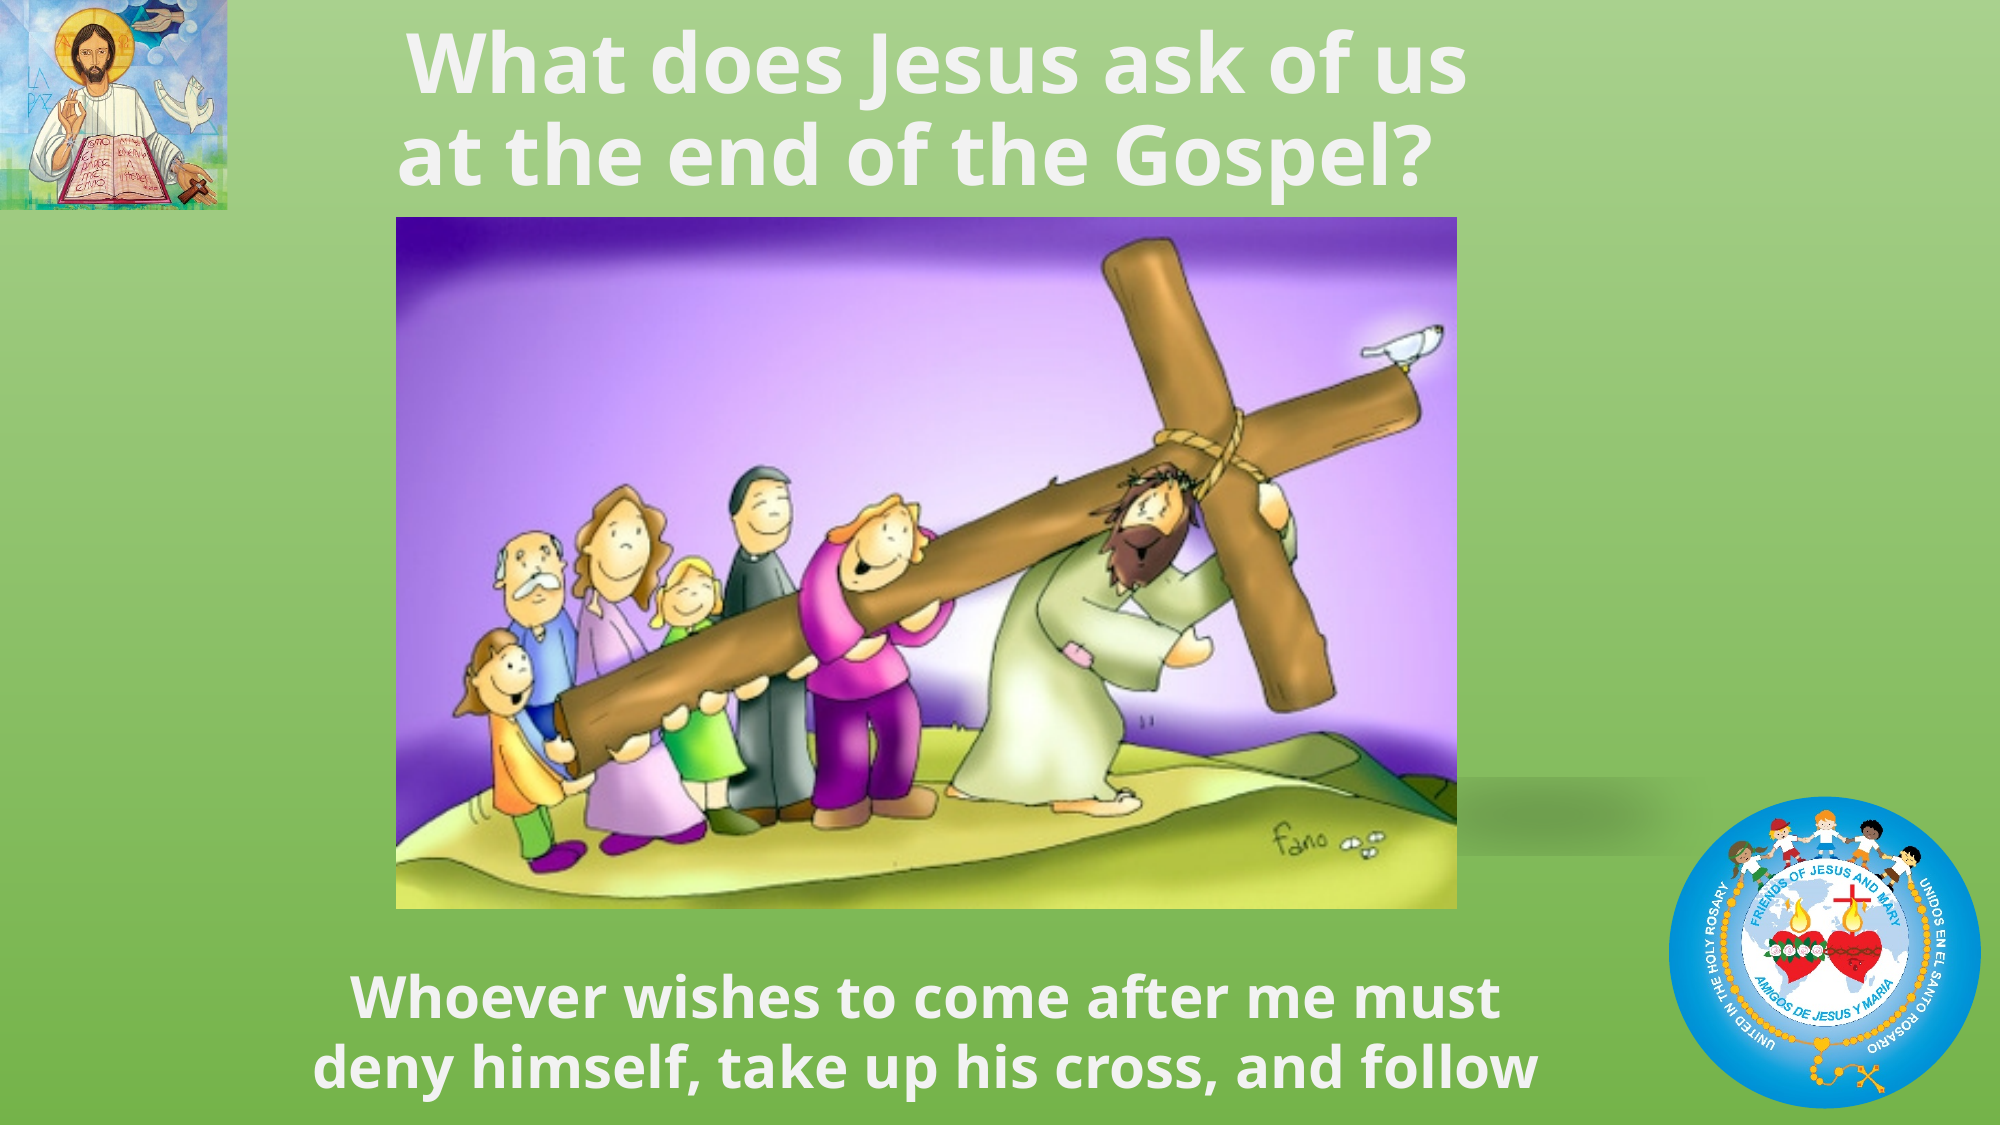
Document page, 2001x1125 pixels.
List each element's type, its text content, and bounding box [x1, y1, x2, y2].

picture [0, 0, 228, 210]
title What does Jesus ask of us at the end of the Gospel? [342, 0, 1510, 218]
text_box Whoever wishes to come after me must deny himself, take up his cross, and follow me. [279, 907, 1573, 1125]
picture [396, 217, 1457, 909]
picture [1702, 810, 1948, 1093]
